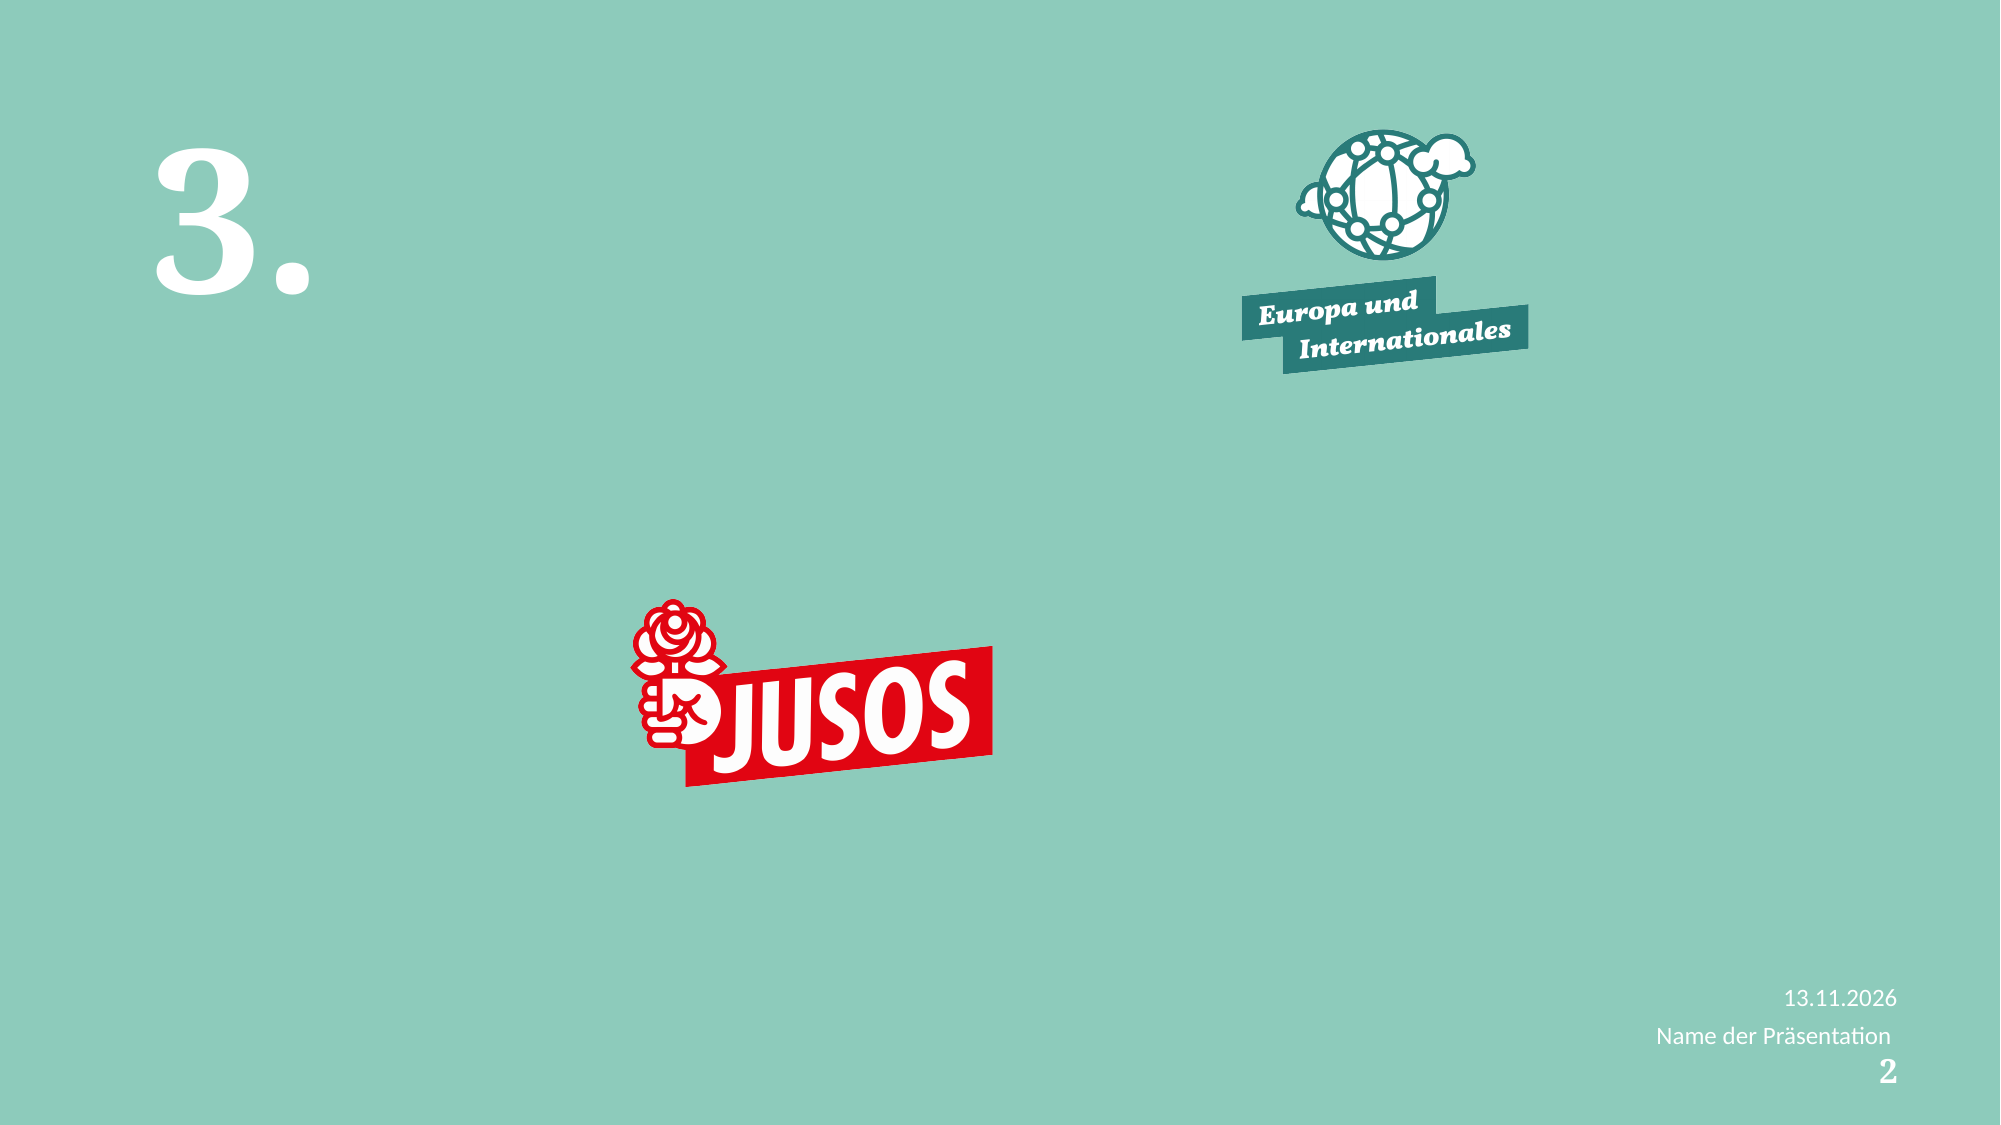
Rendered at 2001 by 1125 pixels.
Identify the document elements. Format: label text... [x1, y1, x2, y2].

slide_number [1462, 966, 1913, 1004]
picture [591, 559, 1043, 841]
footer Name der Präsentation [1237, 1004, 1913, 1065]
list 3. [136, 113, 507, 358]
picture [1237, 102, 1534, 398]
slide_number 2 [1414, 1042, 1913, 1103]
